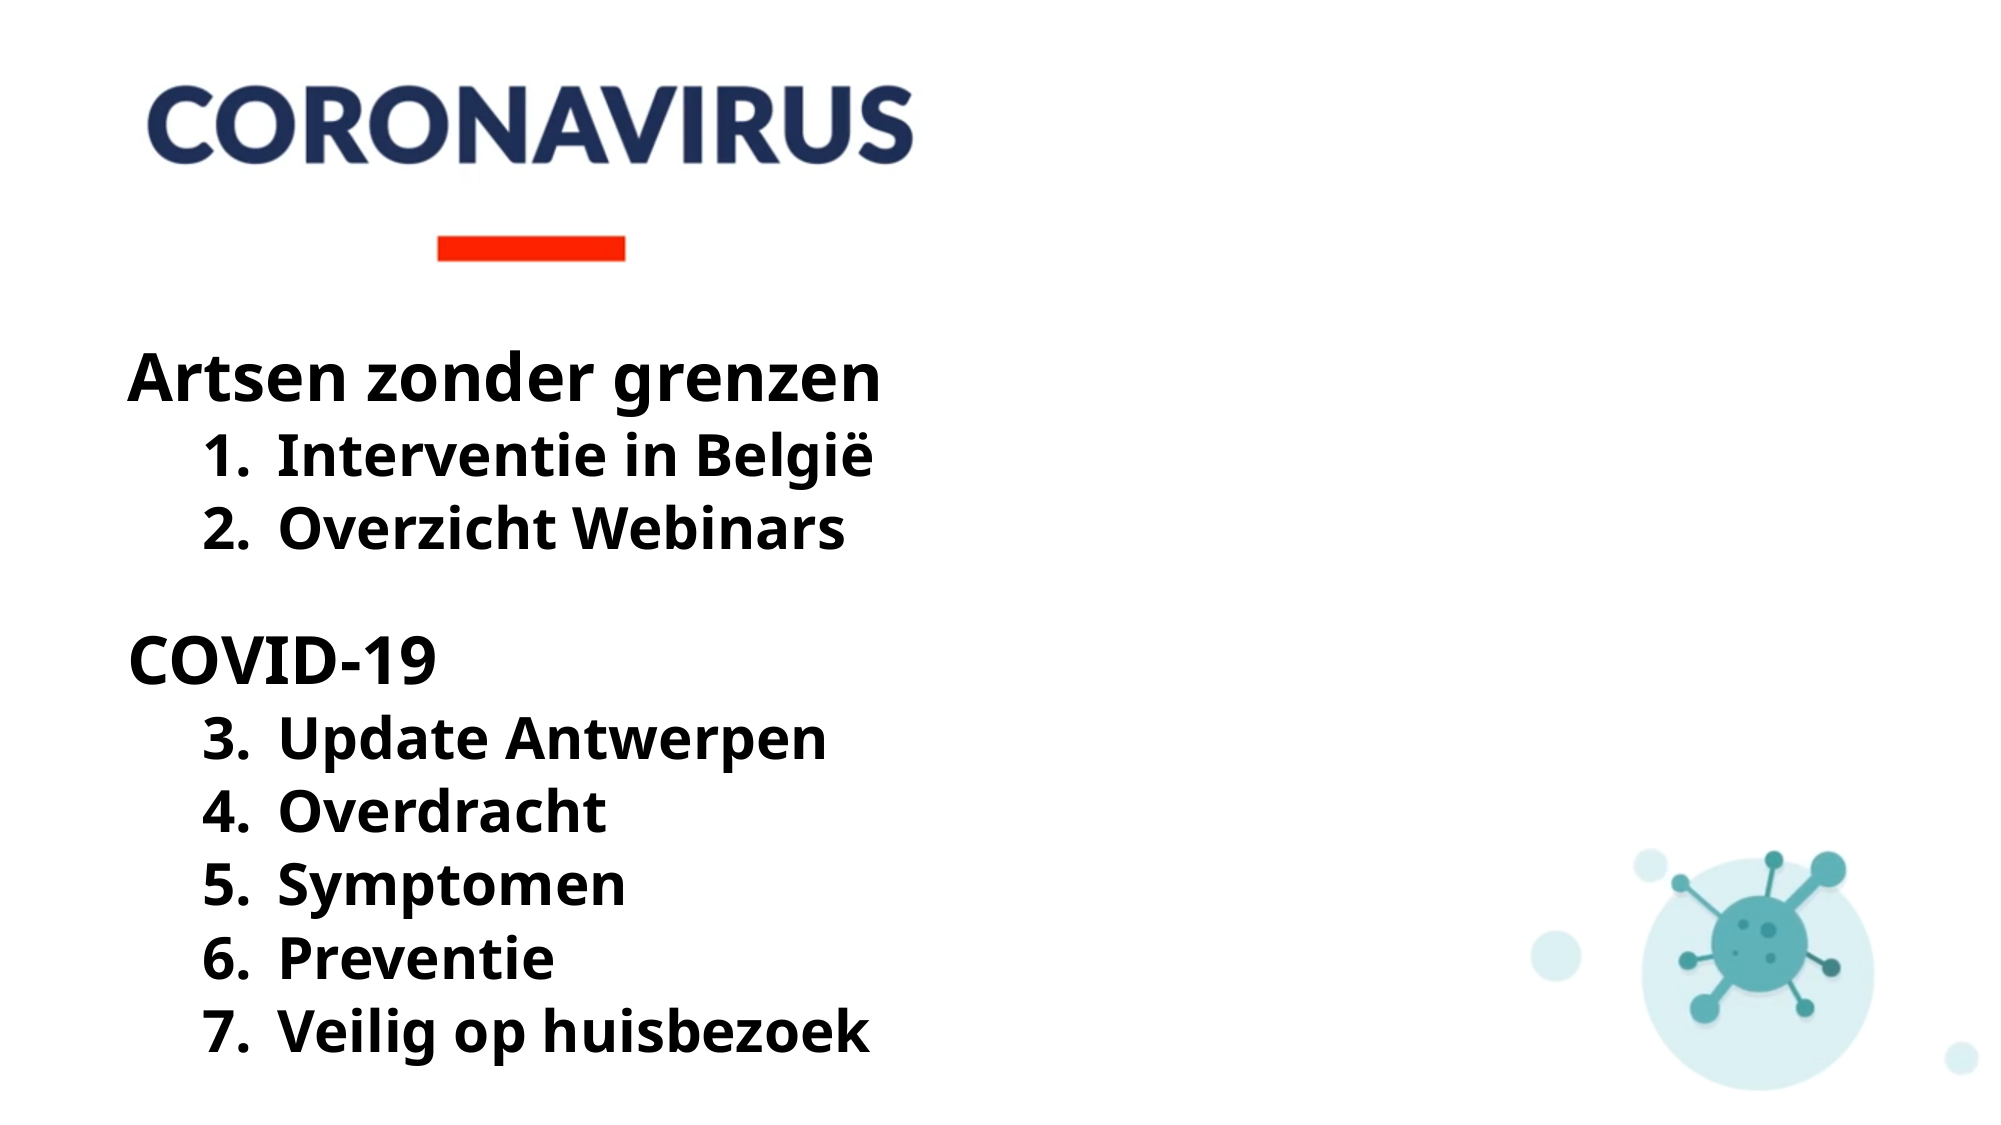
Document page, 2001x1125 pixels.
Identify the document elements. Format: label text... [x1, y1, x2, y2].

picture [112, 39, 994, 305]
picture [1499, 788, 2001, 1125]
text_box Artsen zonder grenzen Interventie in België Overzicht Webinars COVID-19 Update Antwerpen Overdracht Symptomen Preventie Veilig op huisbezoek [112, 336, 1924, 1118]
